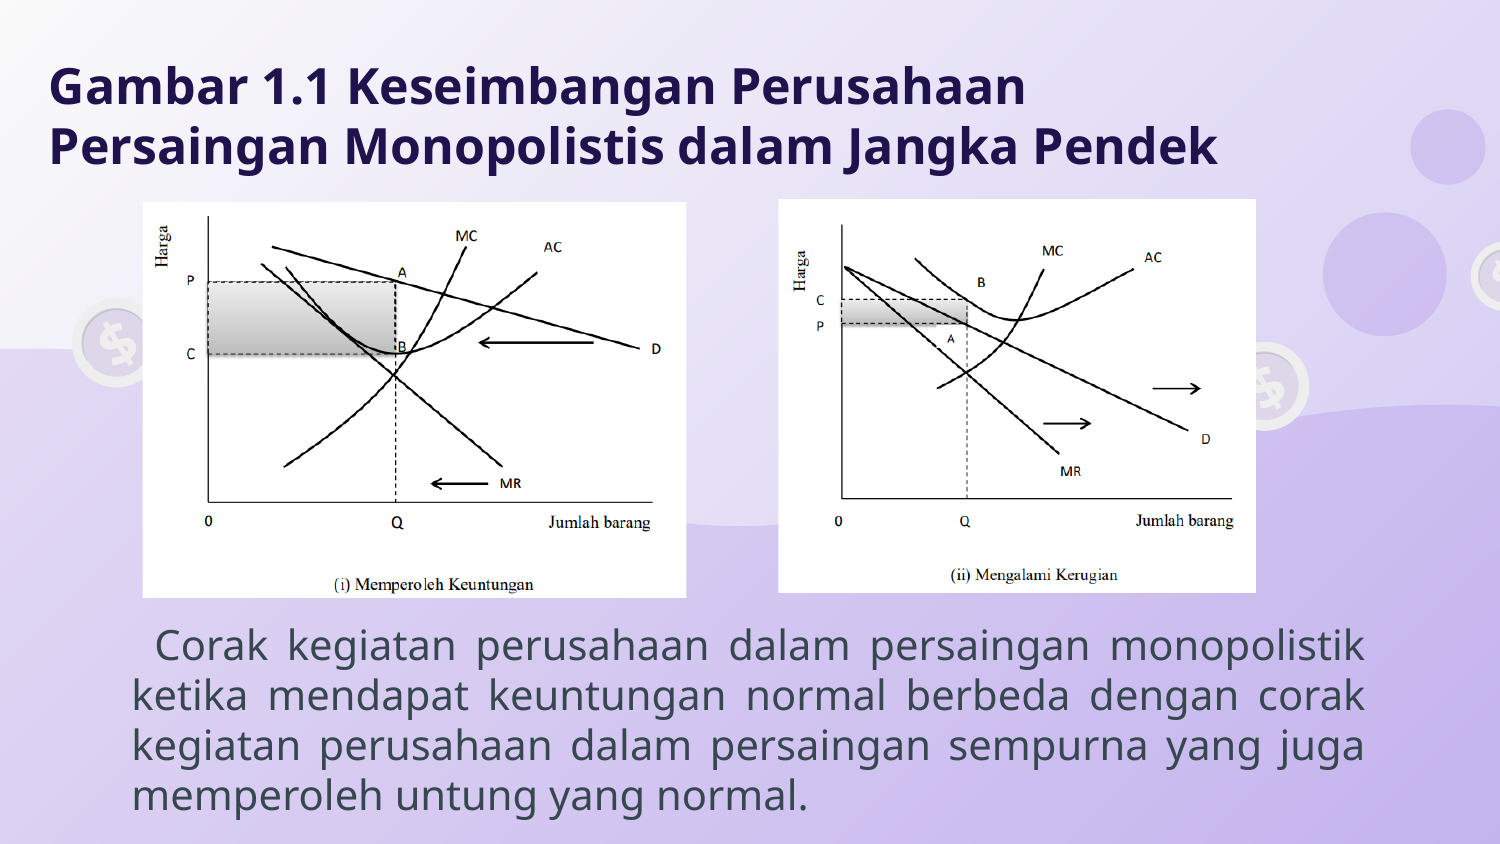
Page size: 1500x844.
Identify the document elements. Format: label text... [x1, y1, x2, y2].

picture [142, 202, 687, 598]
title Gambar 1.1 Keseimbangan Perusahaan Persaingan Monopolistis dalam Jangka Pendek [34, 31, 1291, 190]
subtitle Corak kegiatan perusahaan dalam persaingan monopolistik ketika mendapat keuntungan normal berbeda dengan corak kegiatan perusahaan dalam persaingan sempurna yang juga memperoleh untung yang normal. [41, 603, 1382, 650]
picture [778, 198, 1257, 593]
